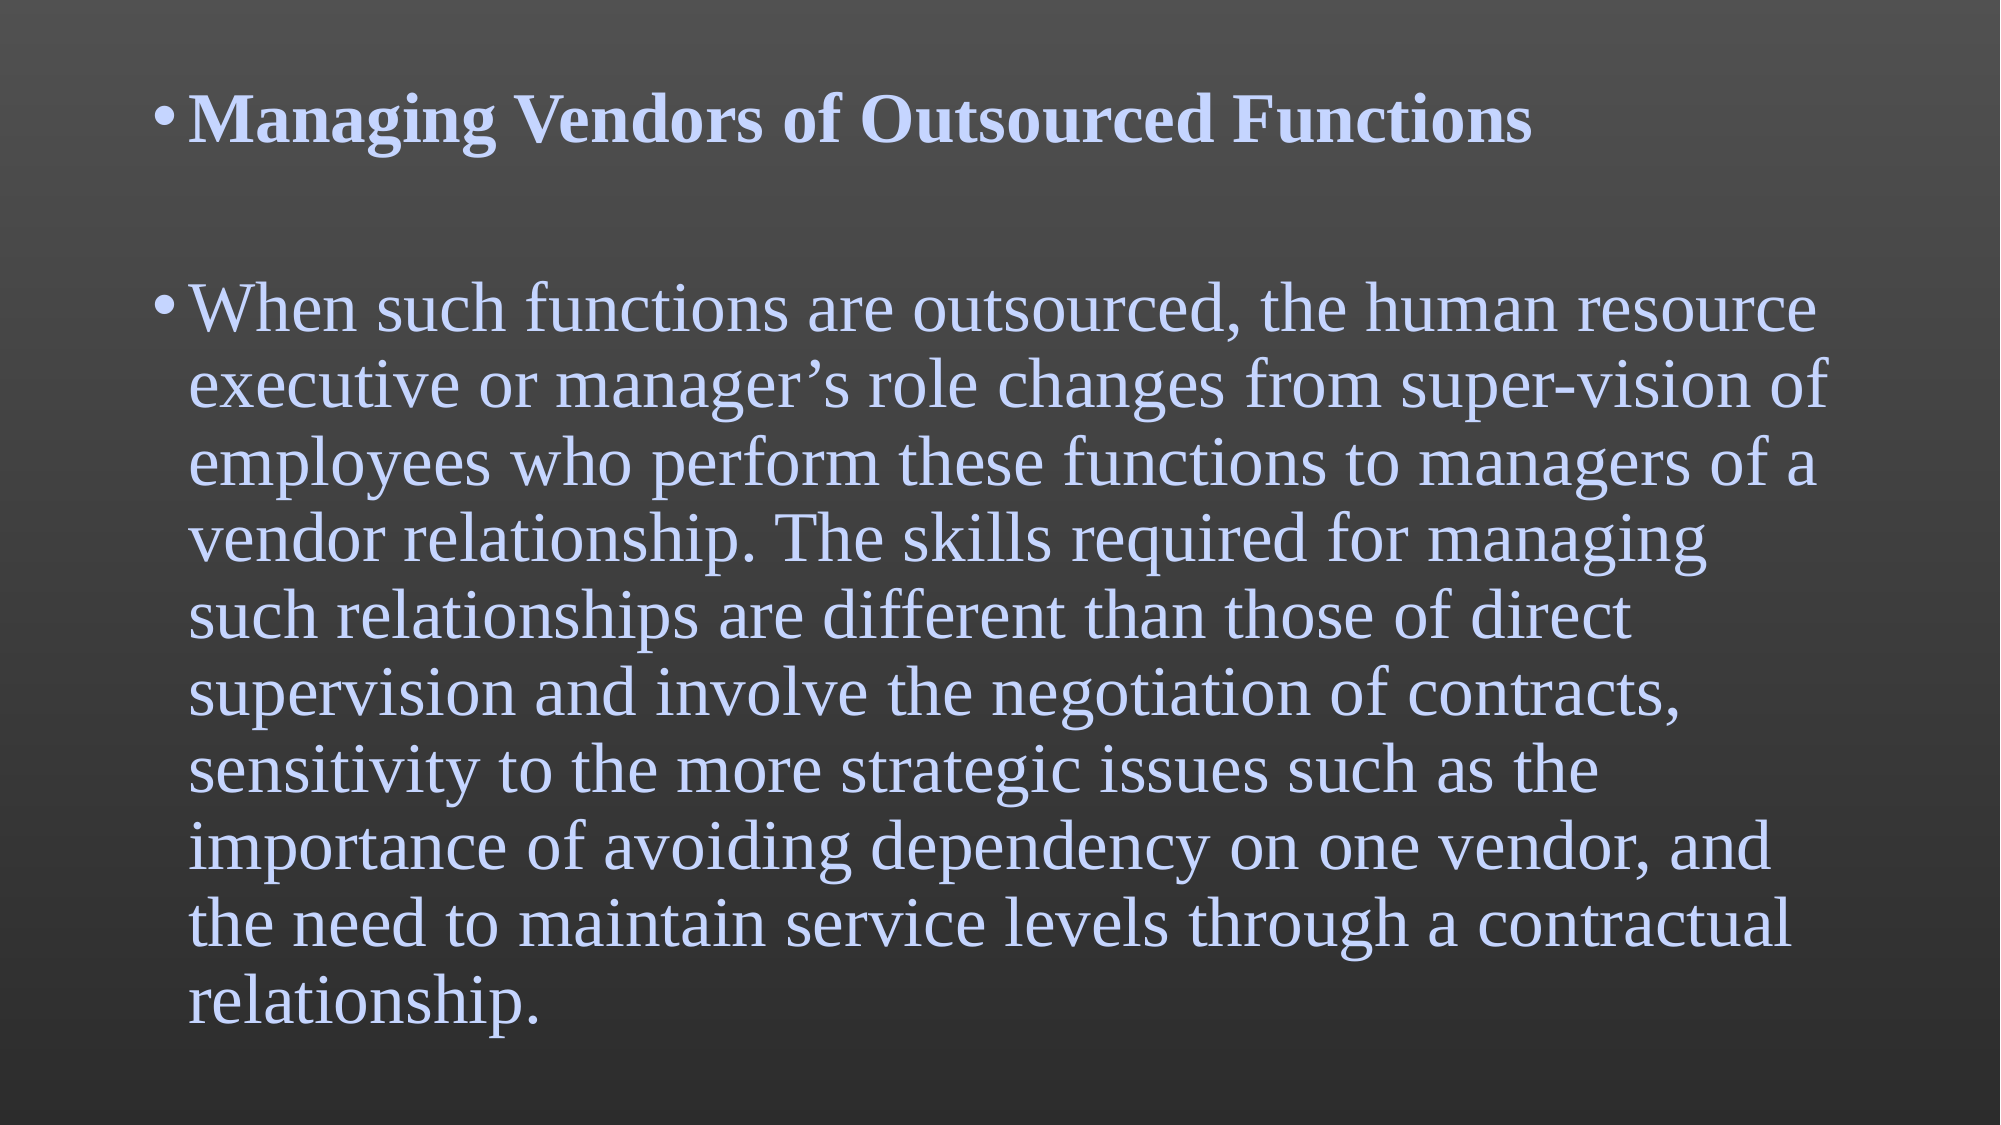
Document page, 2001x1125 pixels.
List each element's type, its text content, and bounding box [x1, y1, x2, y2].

list Managing Vendors of Outsourced Functions When such functions are outsourced, the human resource executive or manager’s role changes from super-vision of employees who perform these functions to managers of a vendor relationship. The skills required for managing such relationships are different than those of direct supervision and involve the negotiation of contracts, sensitivity to the more strategic issues such as the importance of avoiding dependency on one vendor, and the need to maintain service levels through a contractual relationship. [137, 73, 1863, 1050]
